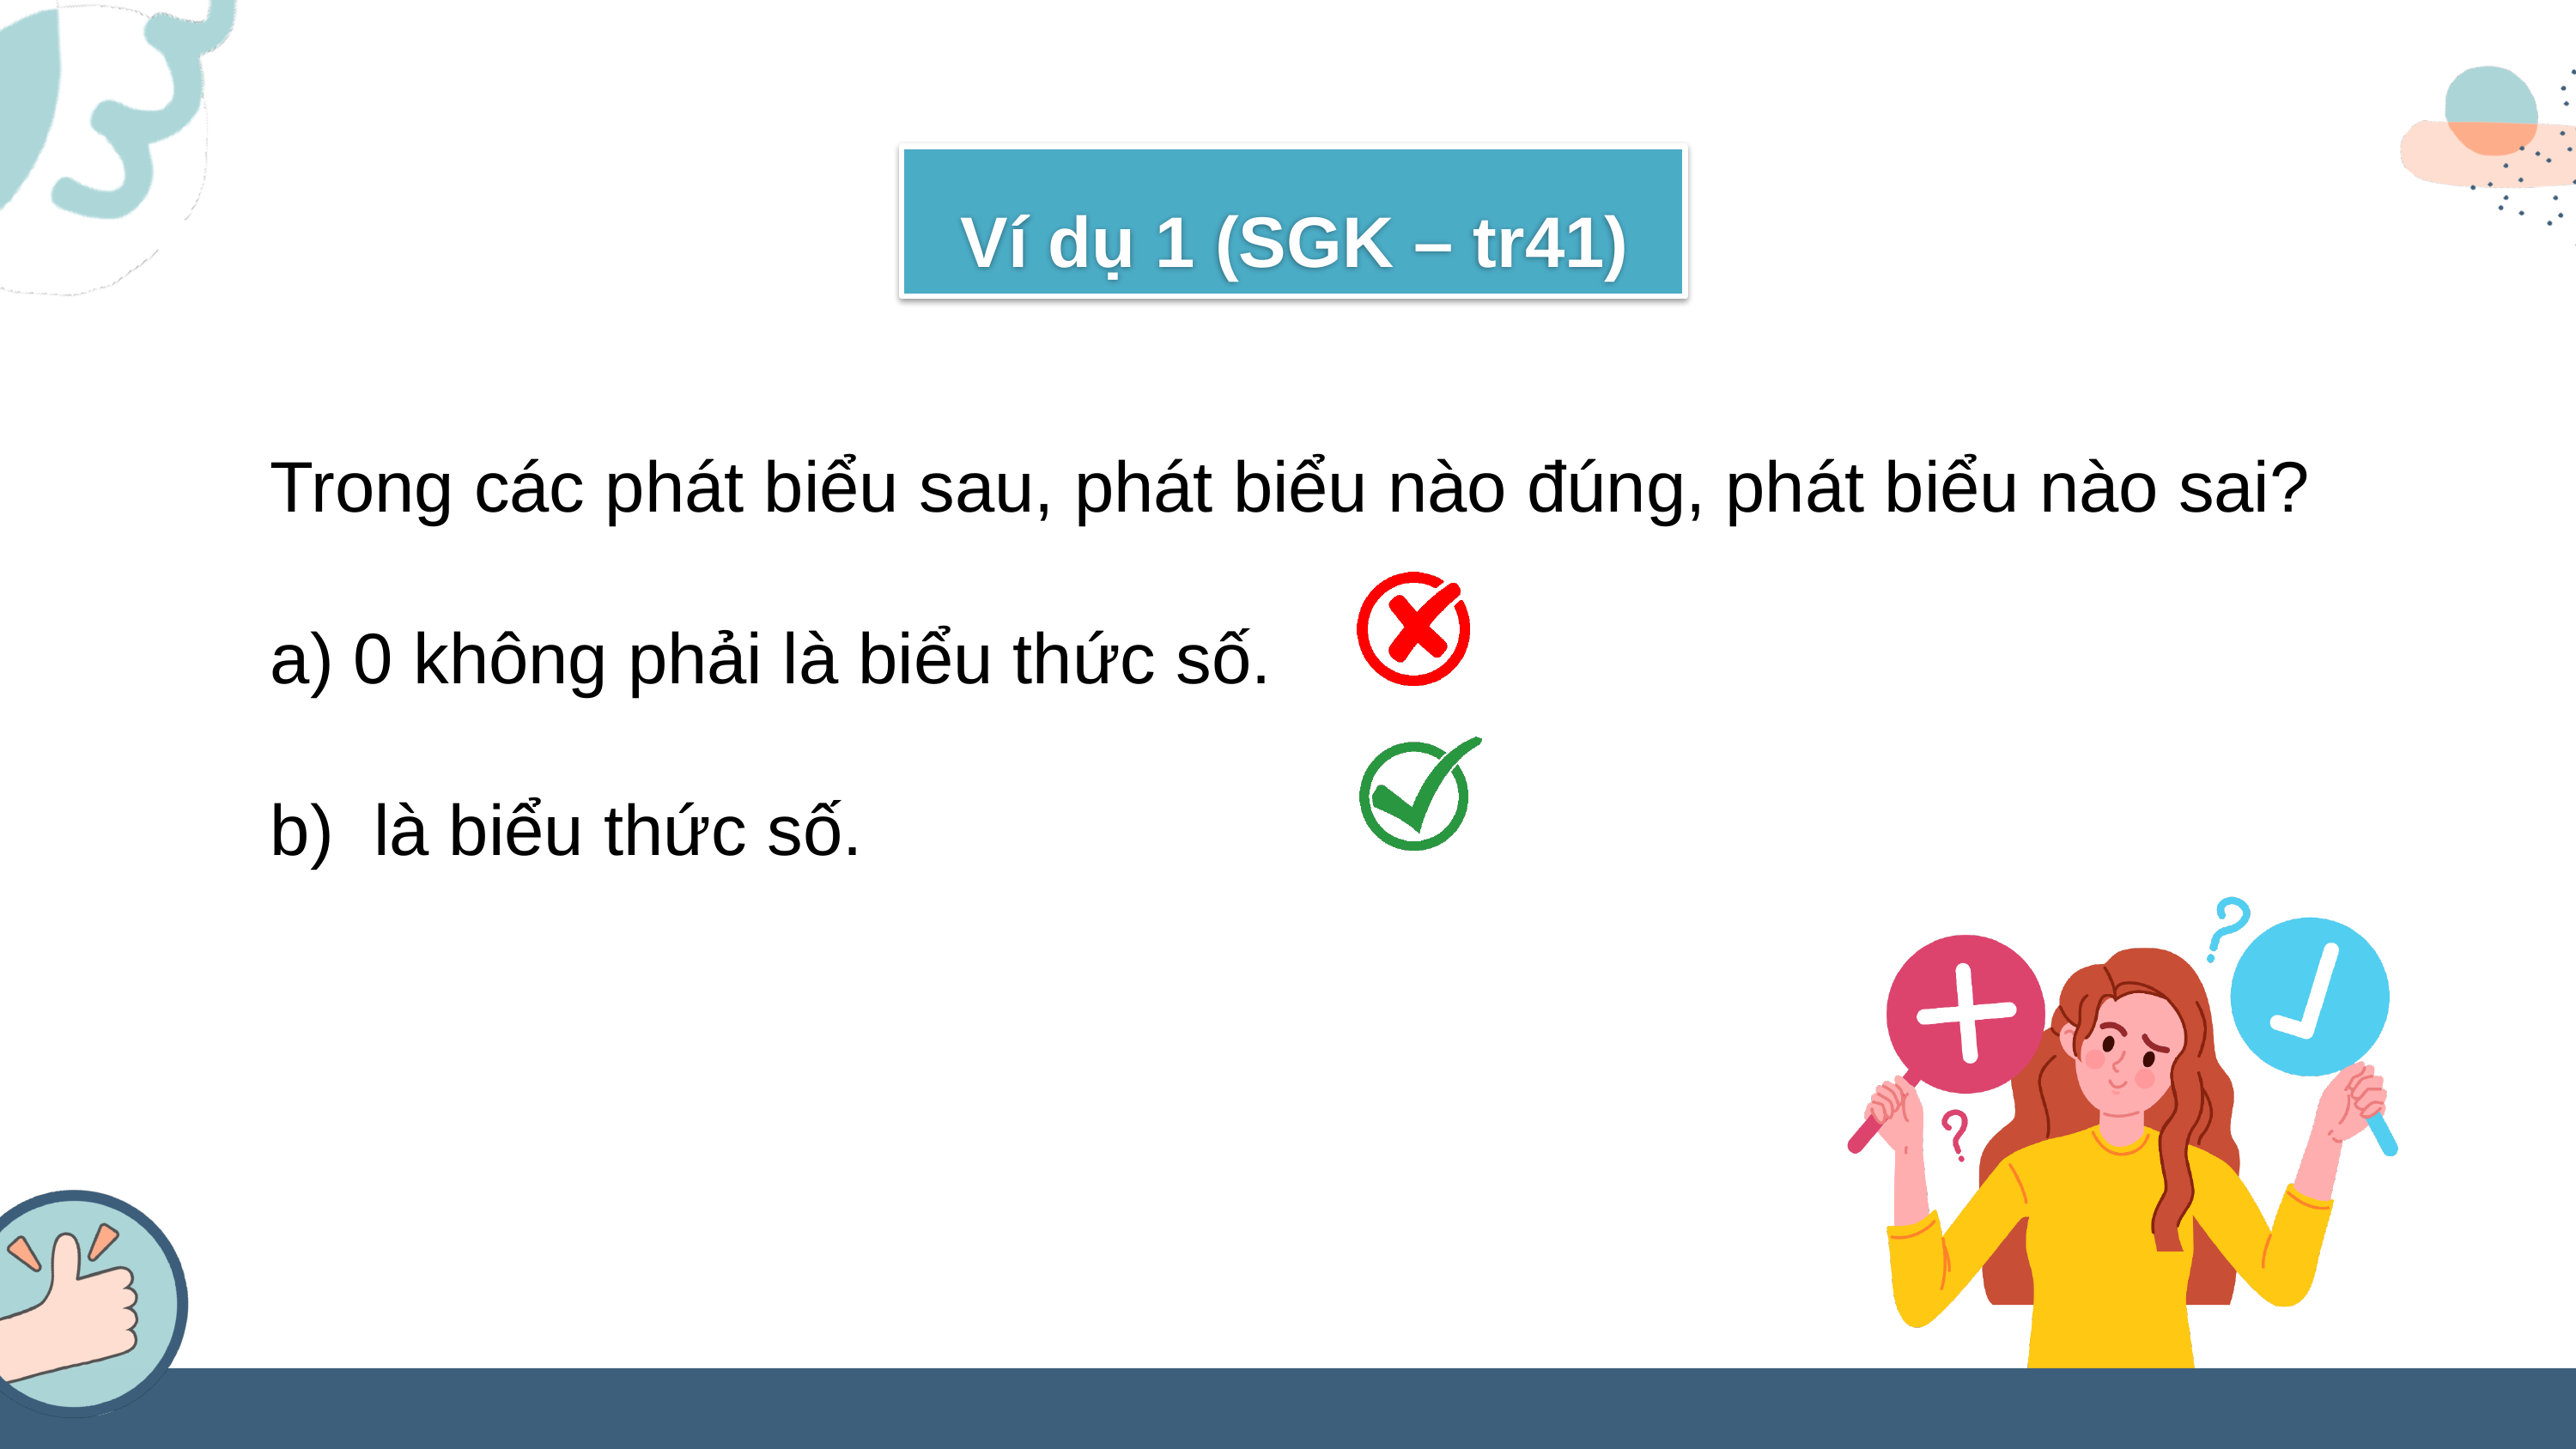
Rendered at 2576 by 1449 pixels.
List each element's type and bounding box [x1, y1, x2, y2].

picture [2390, 1, 2576, 302]
picture [1357, 572, 1470, 686]
picture [0, 0, 334, 427]
picture [0, 1155, 219, 1418]
picture [1845, 894, 2399, 1367]
picture [1359, 736, 1482, 851]
text_box [901, 146, 1686, 297]
text_box [0, 1367, 2576, 1449]
